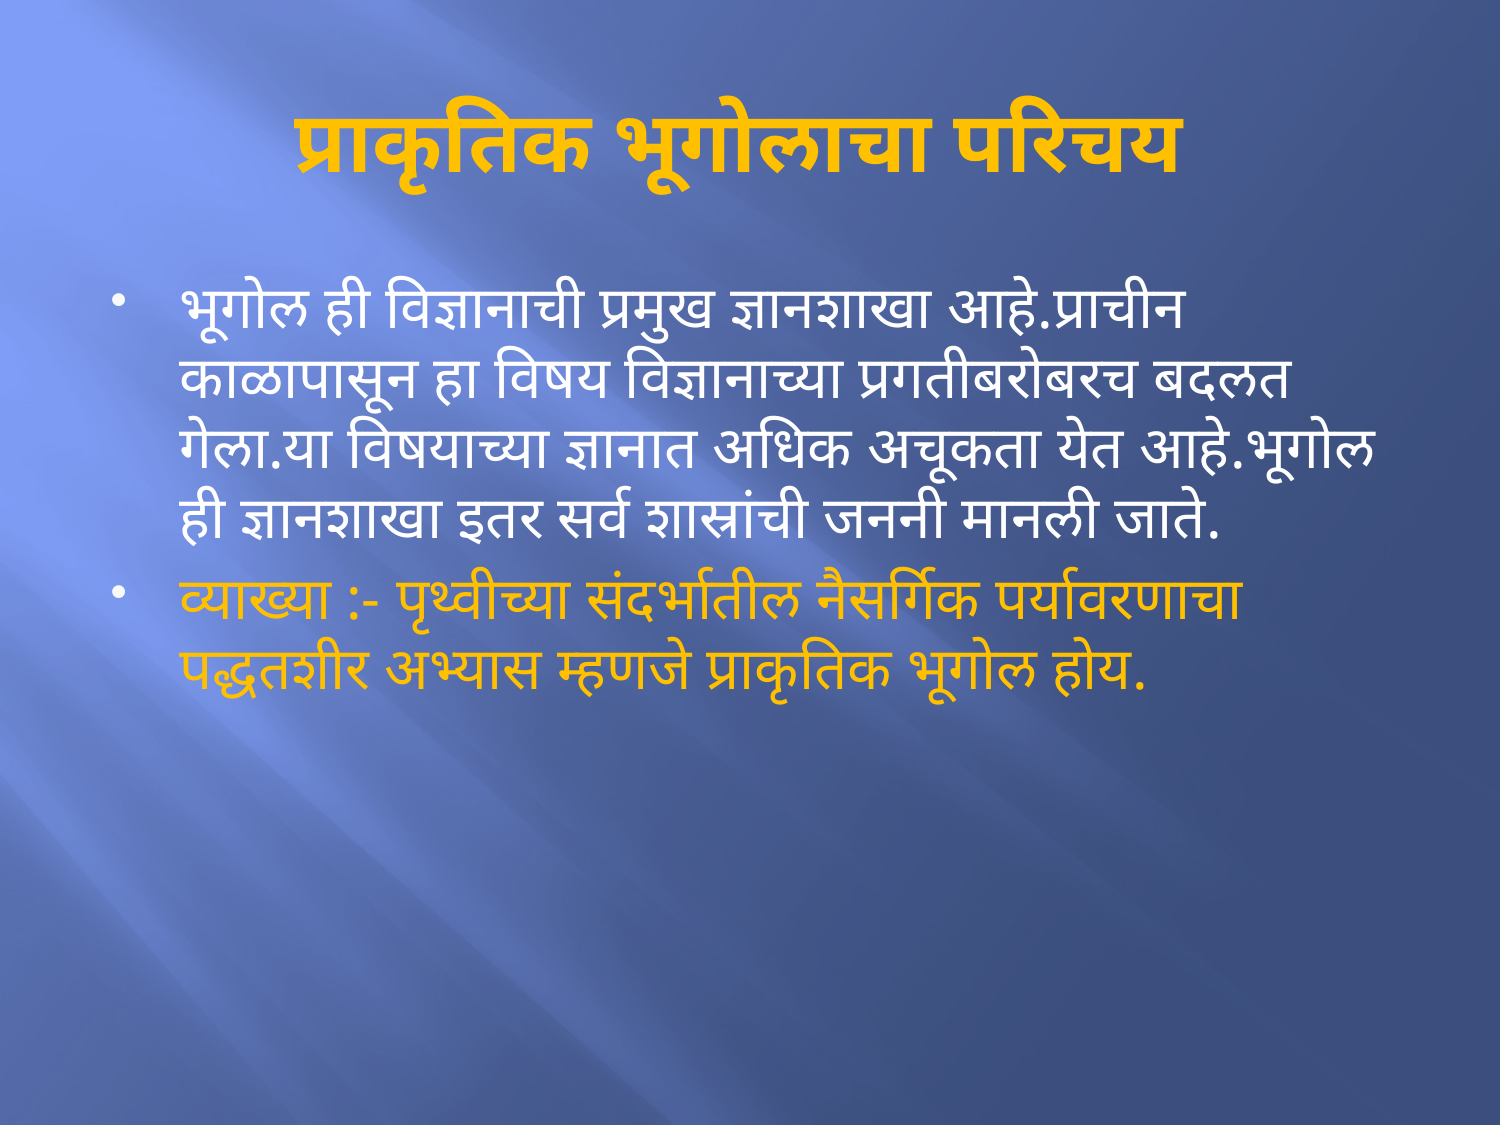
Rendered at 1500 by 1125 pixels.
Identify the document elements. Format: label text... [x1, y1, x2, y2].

title प्राकृतिक भूगोलाचा परिचय [75, 45, 1425, 233]
list भूगोल ही विज्ञानाची प्रमुख ज्ञानशाखा आहे.प्राचीन काळापासून हा विषय विज्ञानाच्या प्रगतीबरोबरच बदलत गेला.या विषयाच्या ज्ञानात अधिक अचूकता येत आहे.भूगोल ही ज्ञानशाखा इतर सर्व शास्रांची जननी मानली जाते. व्याख्या :- पृथ्वीच्या संदर्भातील नैसर्गिक पर्यावरणाचा पद्धतशीर अभ्यास म्हणजे प्राकृतिक भूगोल होय. [75, 262, 1425, 1035]
